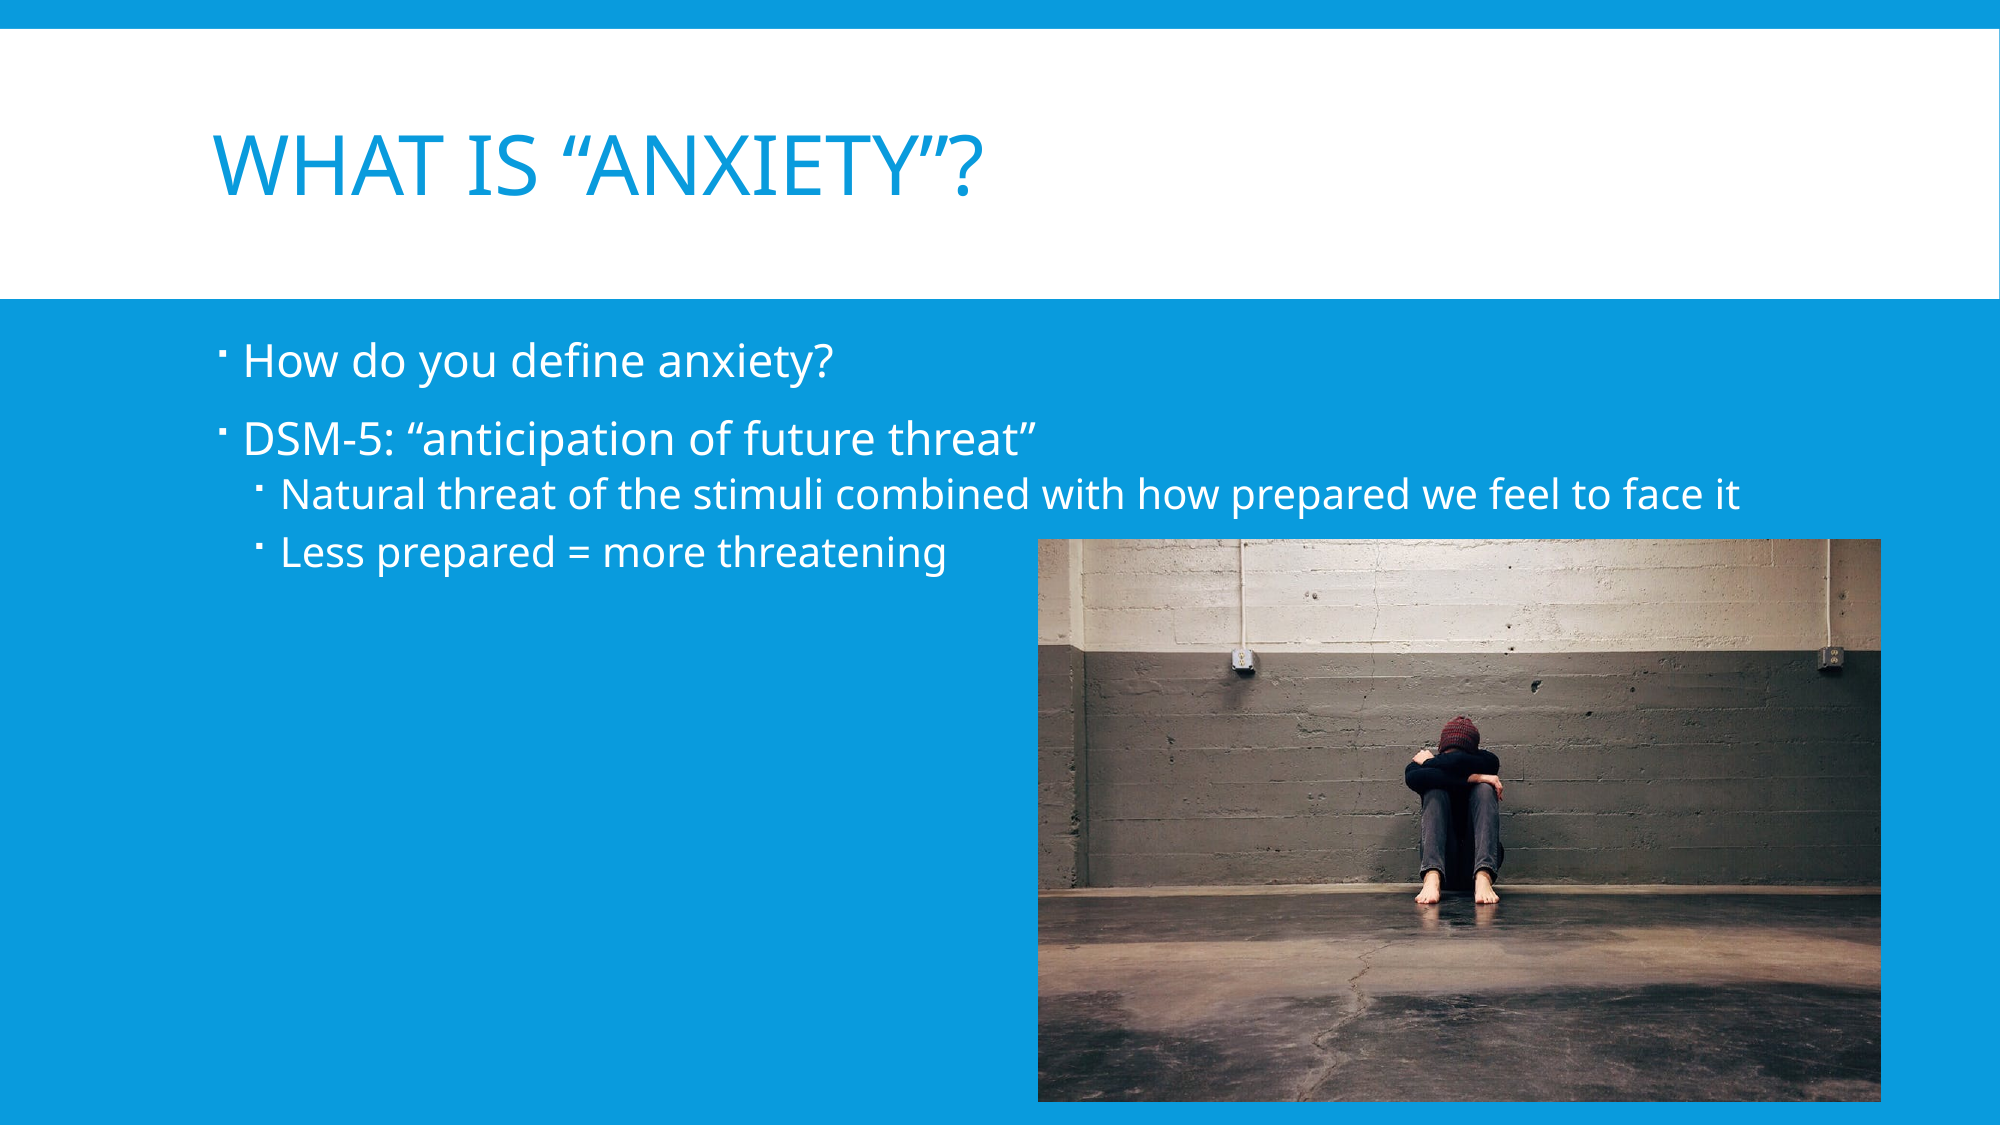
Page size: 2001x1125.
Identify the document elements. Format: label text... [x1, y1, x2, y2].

picture [1039, 540, 1880, 1101]
title What is “anxiety”? [197, 46, 1803, 295]
list How do you define anxiety? DSM-5: “anticipation of future threat” Natural threat of the stimuli combined with how prepared we feel to face it Less prepared = more threatening [197, 329, 1803, 1020]
